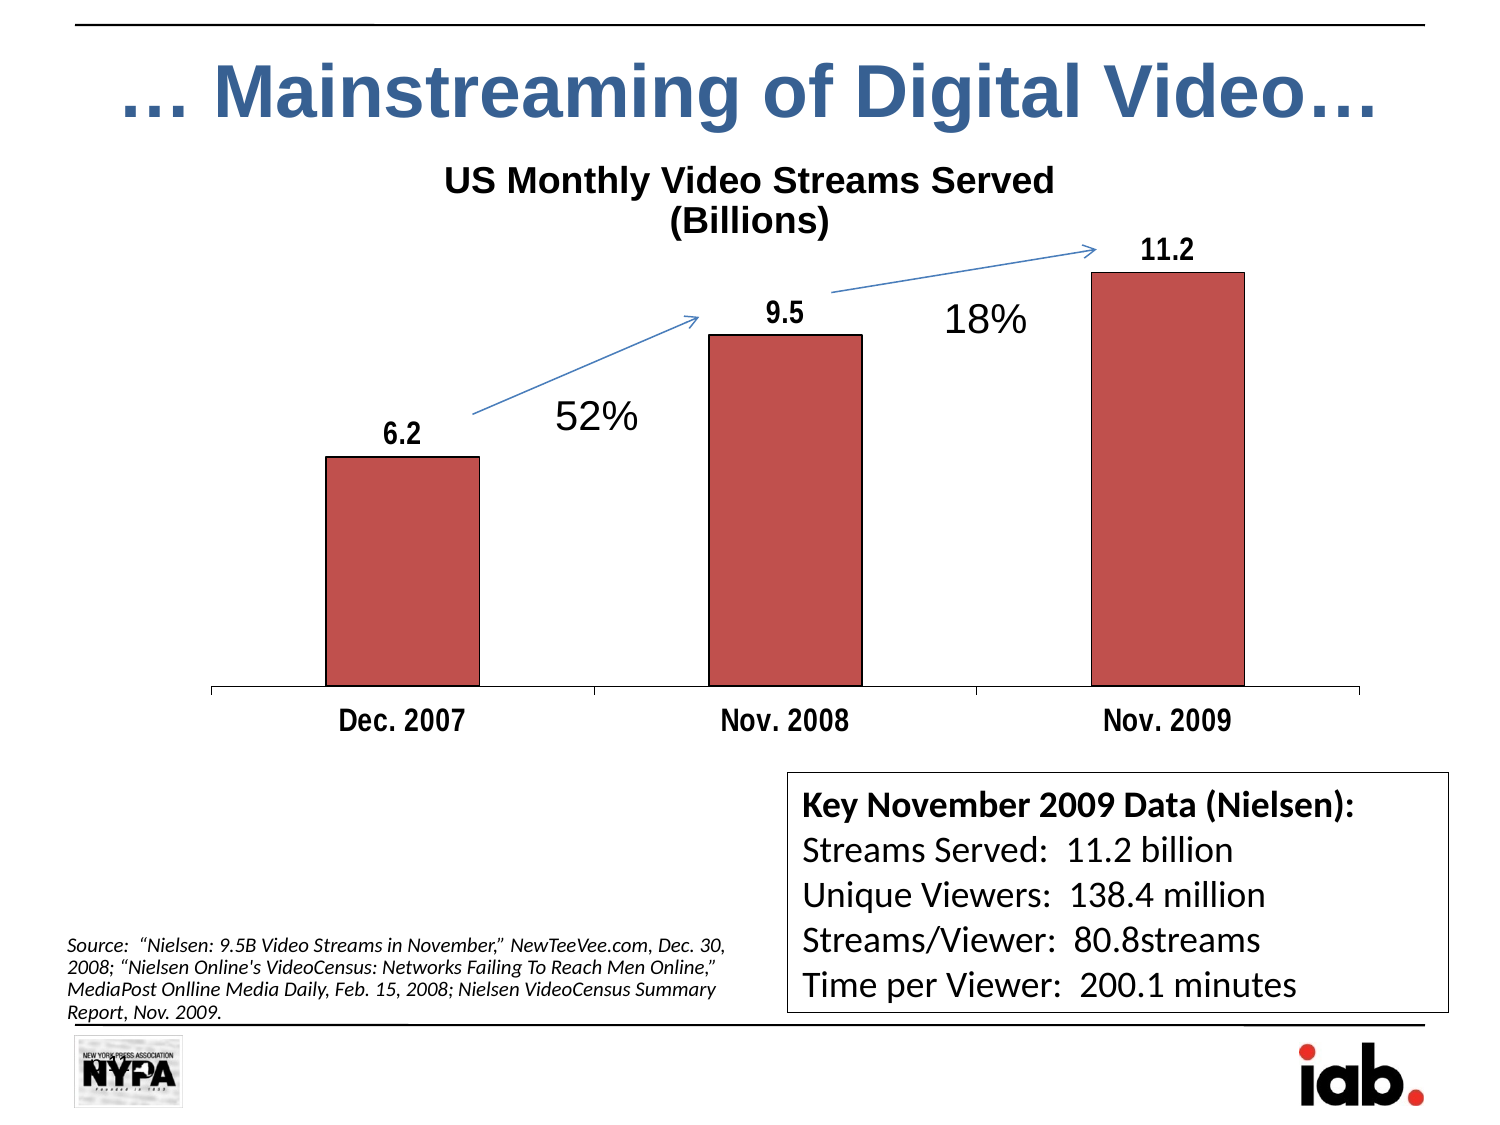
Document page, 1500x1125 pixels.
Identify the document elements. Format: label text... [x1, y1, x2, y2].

chart [124, 201, 1376, 778]
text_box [472, 316, 700, 415]
picture [74, 1035, 183, 1108]
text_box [831, 249, 1098, 293]
text_box … Mainstreaming of Digital Video… [99, 46, 1400, 175]
text_box p 11 [75, 1042, 425, 1103]
picture [1299, 1042, 1424, 1106]
text_box Key November 2009 Data (Nielsen): Streams Served: 11.2 billion Unique Viewers: 138.4 million Streams/Viewer: 80.8streams Time per Viewer: 200.1 minutes [787, 772, 1449, 1013]
text_box Source: “Nielsen: 9.5B Video Streams in November,” NewTeeVee.com, Dec. 30, 2008; “Nielsen Online's VideoCensus: Networks Failing To Reach Men Online,” MediaPost Onlline Media Daily, Feb. 15, 2008; Nielsen VideoCensus Summary Report, Nov. 2009. [52, 926, 763, 1032]
text_box US Monthly Video Streams Served (Billions) [429, 153, 1071, 200]
